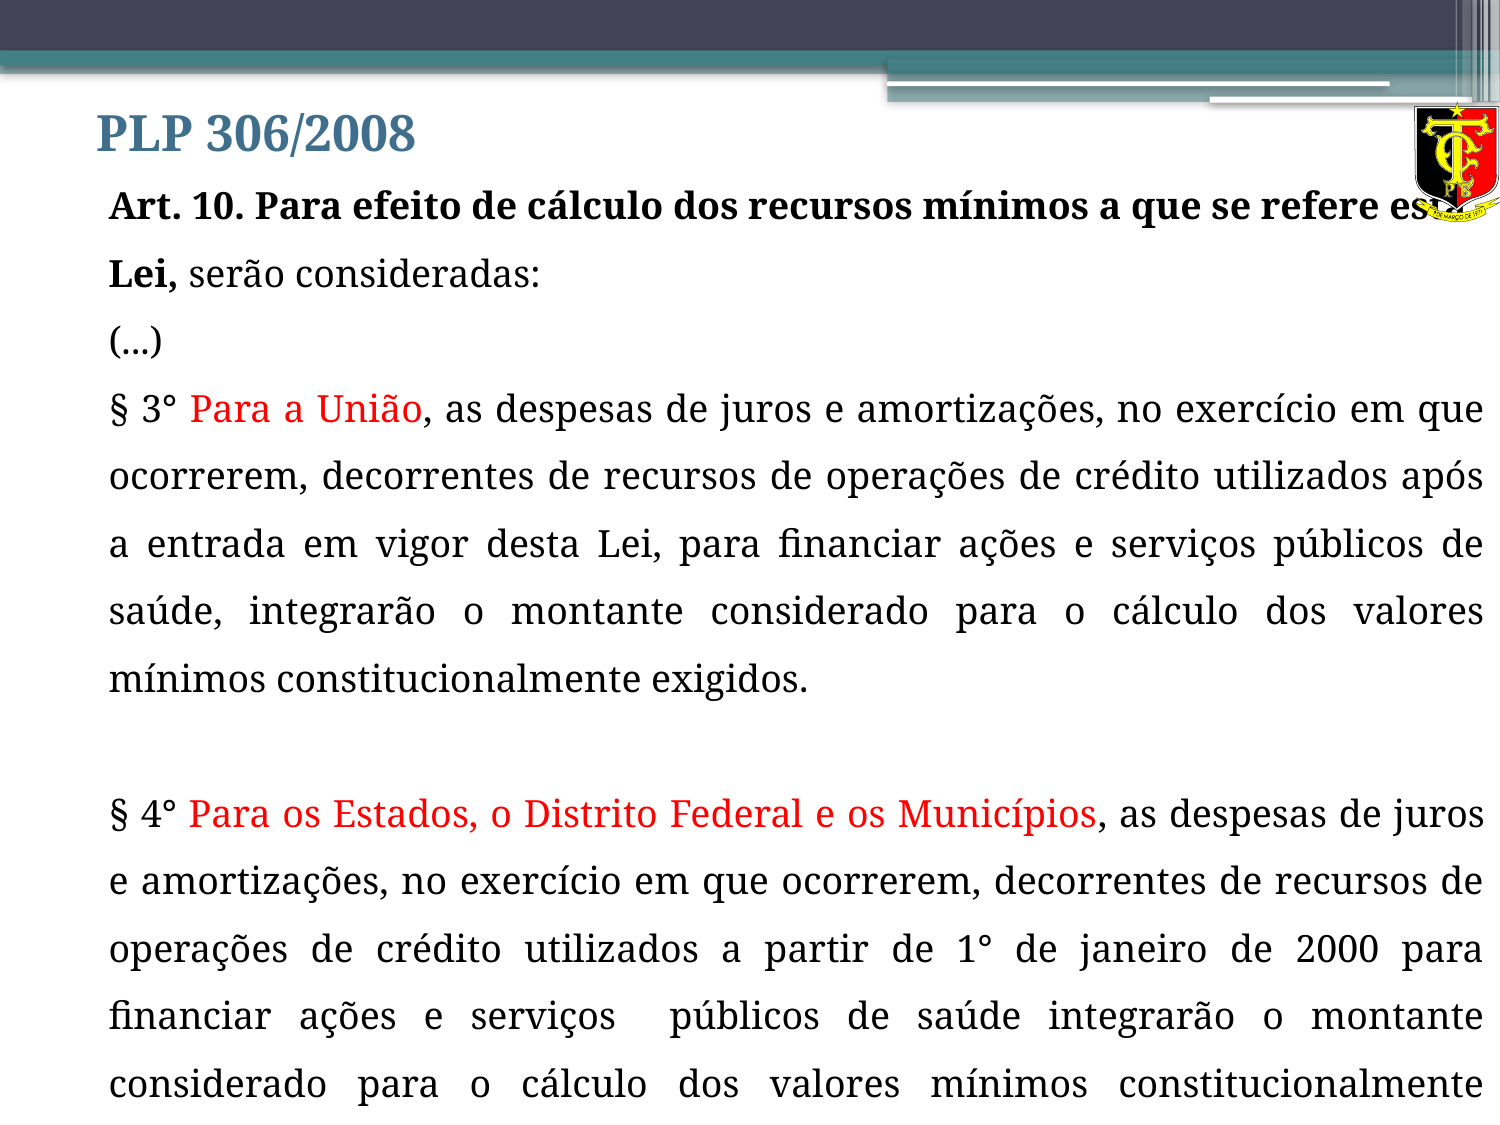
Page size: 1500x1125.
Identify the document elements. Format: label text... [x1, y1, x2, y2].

text_box Art. 10. Para efeito de cálculo dos recursos mínimos a que se refere esta Lei, serão consideradas: (...) § 3° Para a União, as despesas de juros e amortizações, no exercício em que ocorrerem, decorrentes de recursos de operações de crédito utilizados após a entrada em vigor desta Lei, para financiar ações e serviços públicos de saúde, integrarão o montante considerado para o cálculo dos valores mínimos constitucionalmente exigidos. § 4° Para os Estados, o Distrito Federal e os Municípios, as despesas de juros e amortizações, no exercício em que ocorrerem, decorrentes de recursos de operações de crédito utilizados a partir de 1° de janeiro de 2000 para financiar ações e serviços públicos de saúde integrarão o montante considerado para o cálculo dos valores mínimos constitucionalmente exigidos. [93, 152, 1500, 1125]
picture [1413, 101, 1500, 223]
text_box PLP 306/2008 [81, 93, 551, 169]
